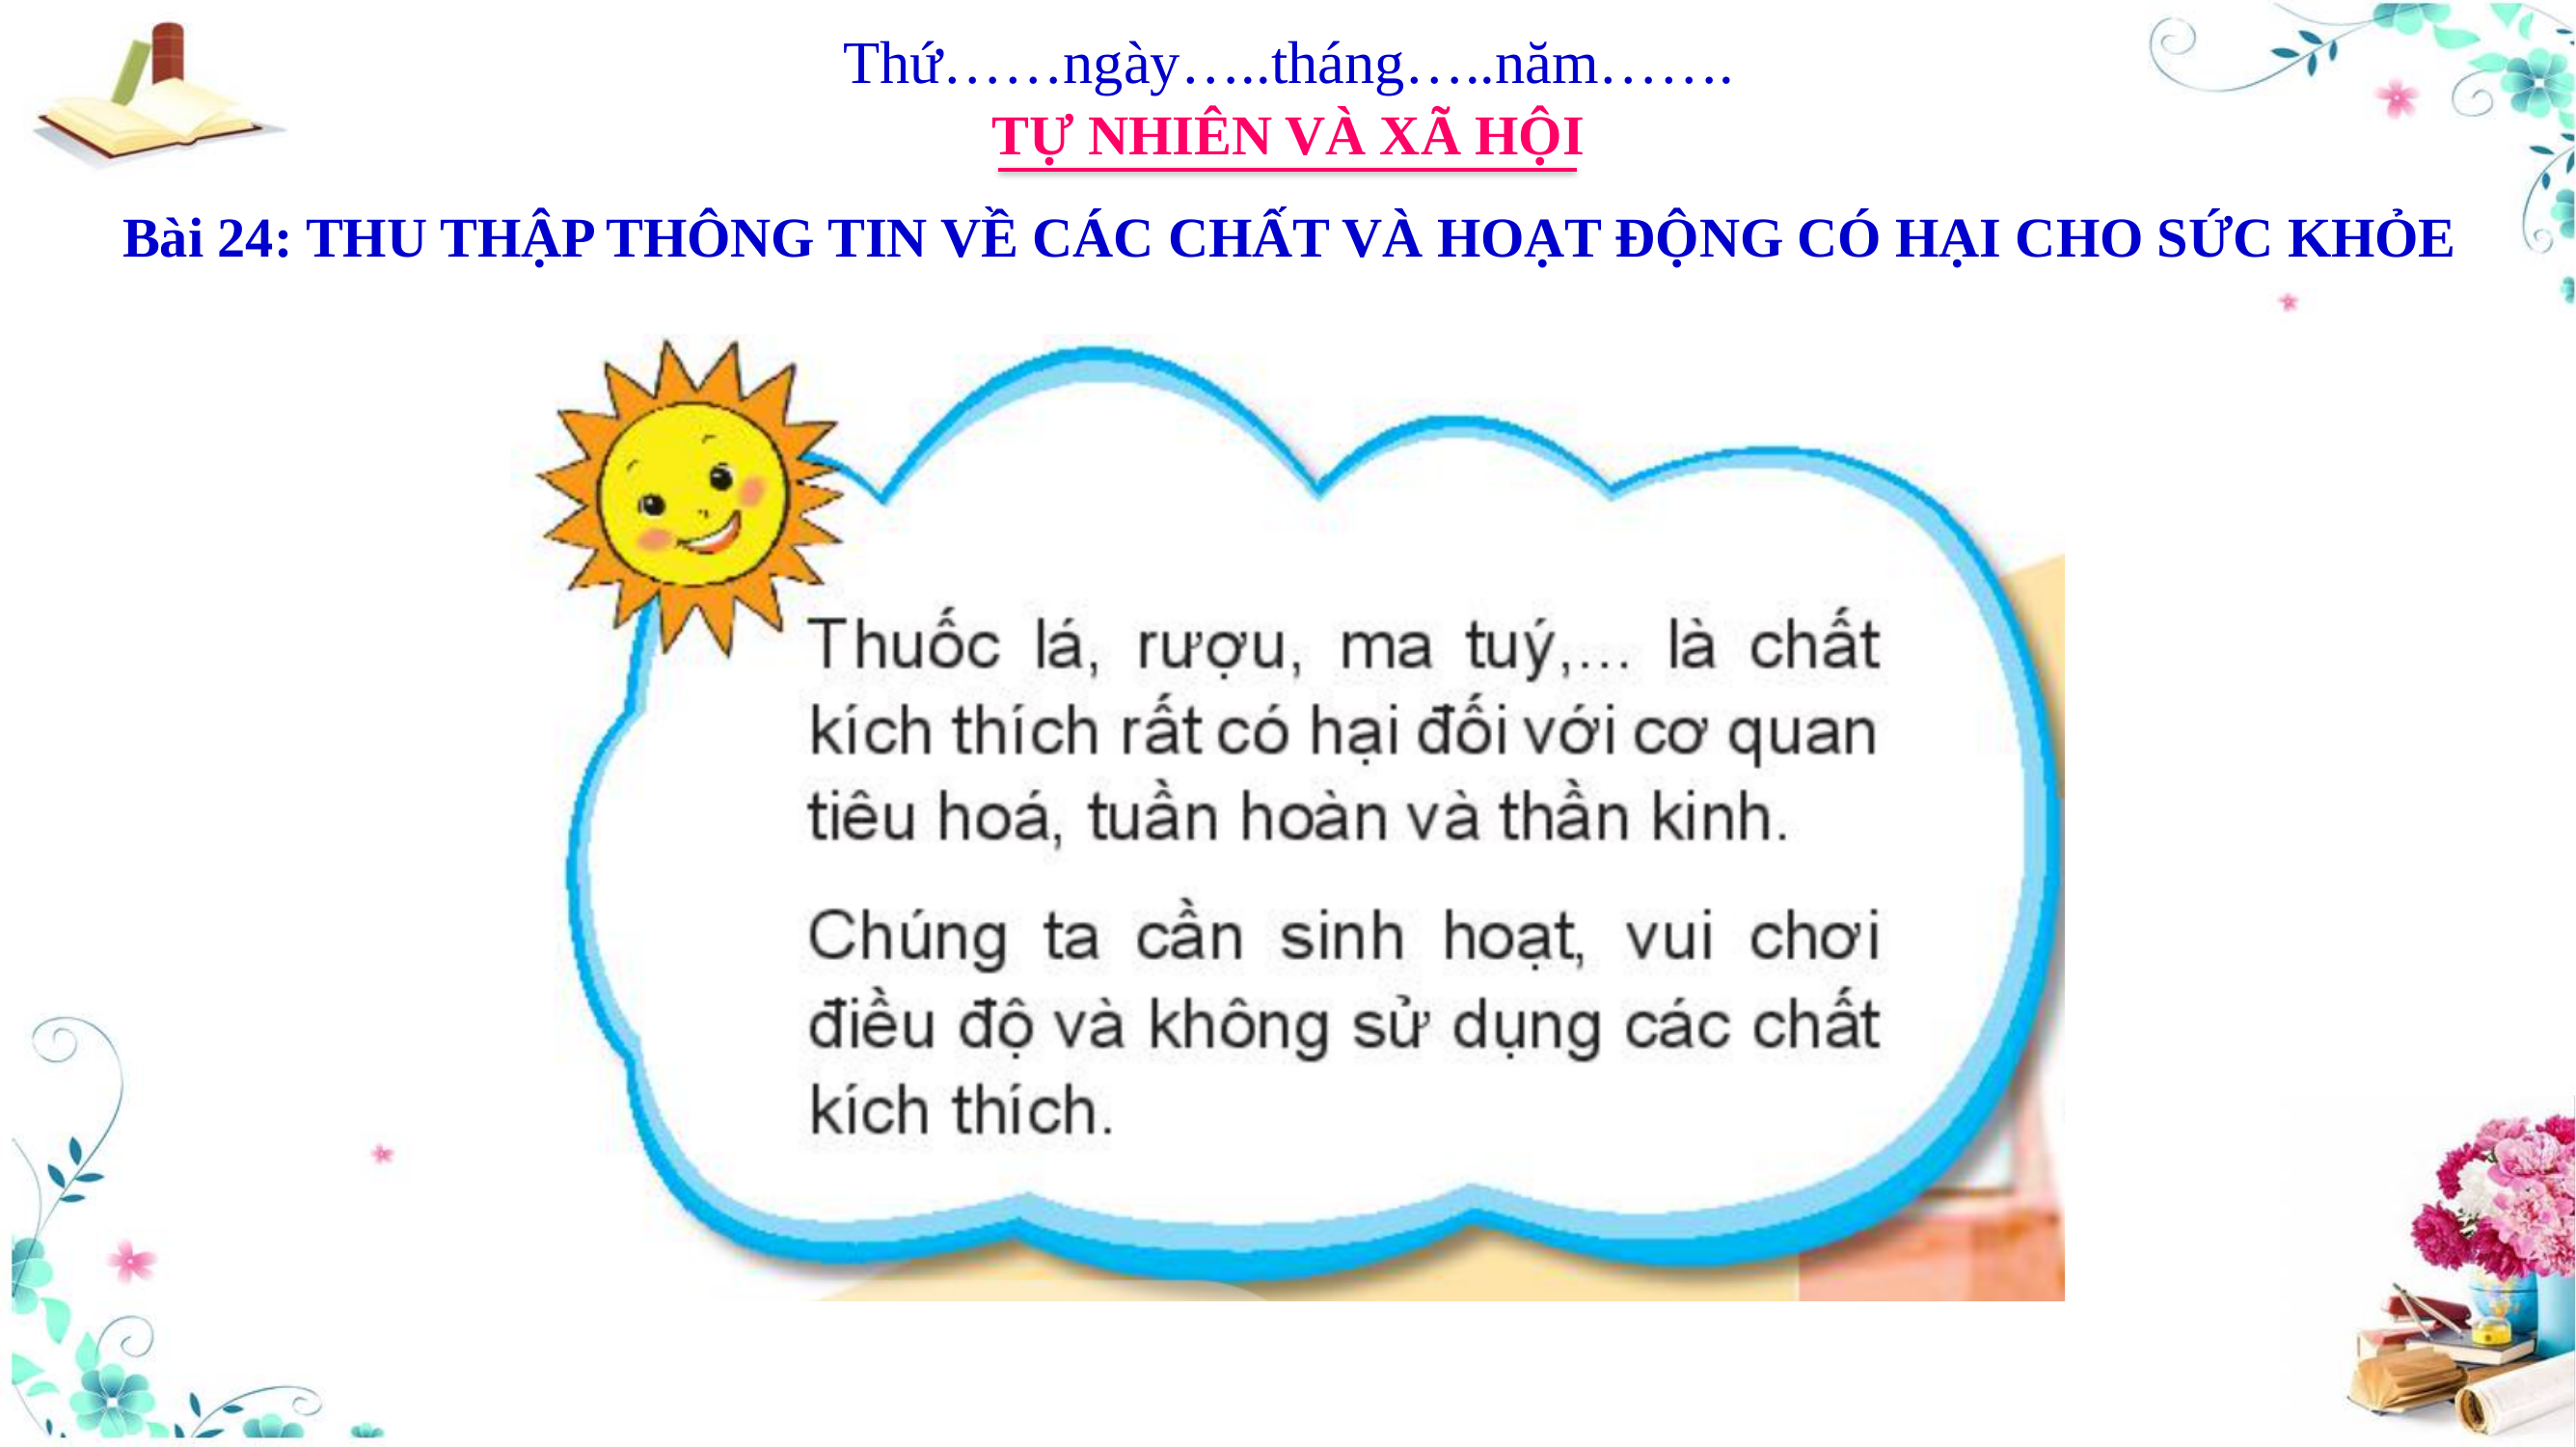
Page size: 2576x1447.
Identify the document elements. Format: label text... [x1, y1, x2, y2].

picture [0, 0, 2576, 1447]
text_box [824, 15, 1755, 175]
text_box Bài 24: THU THẬP THÔNG TIN VỀ CÁC CHẤT VÀ HOẠT ĐỘNG CÓ HẠI CHO SỨC KHỎE [95, 189, 2483, 280]
